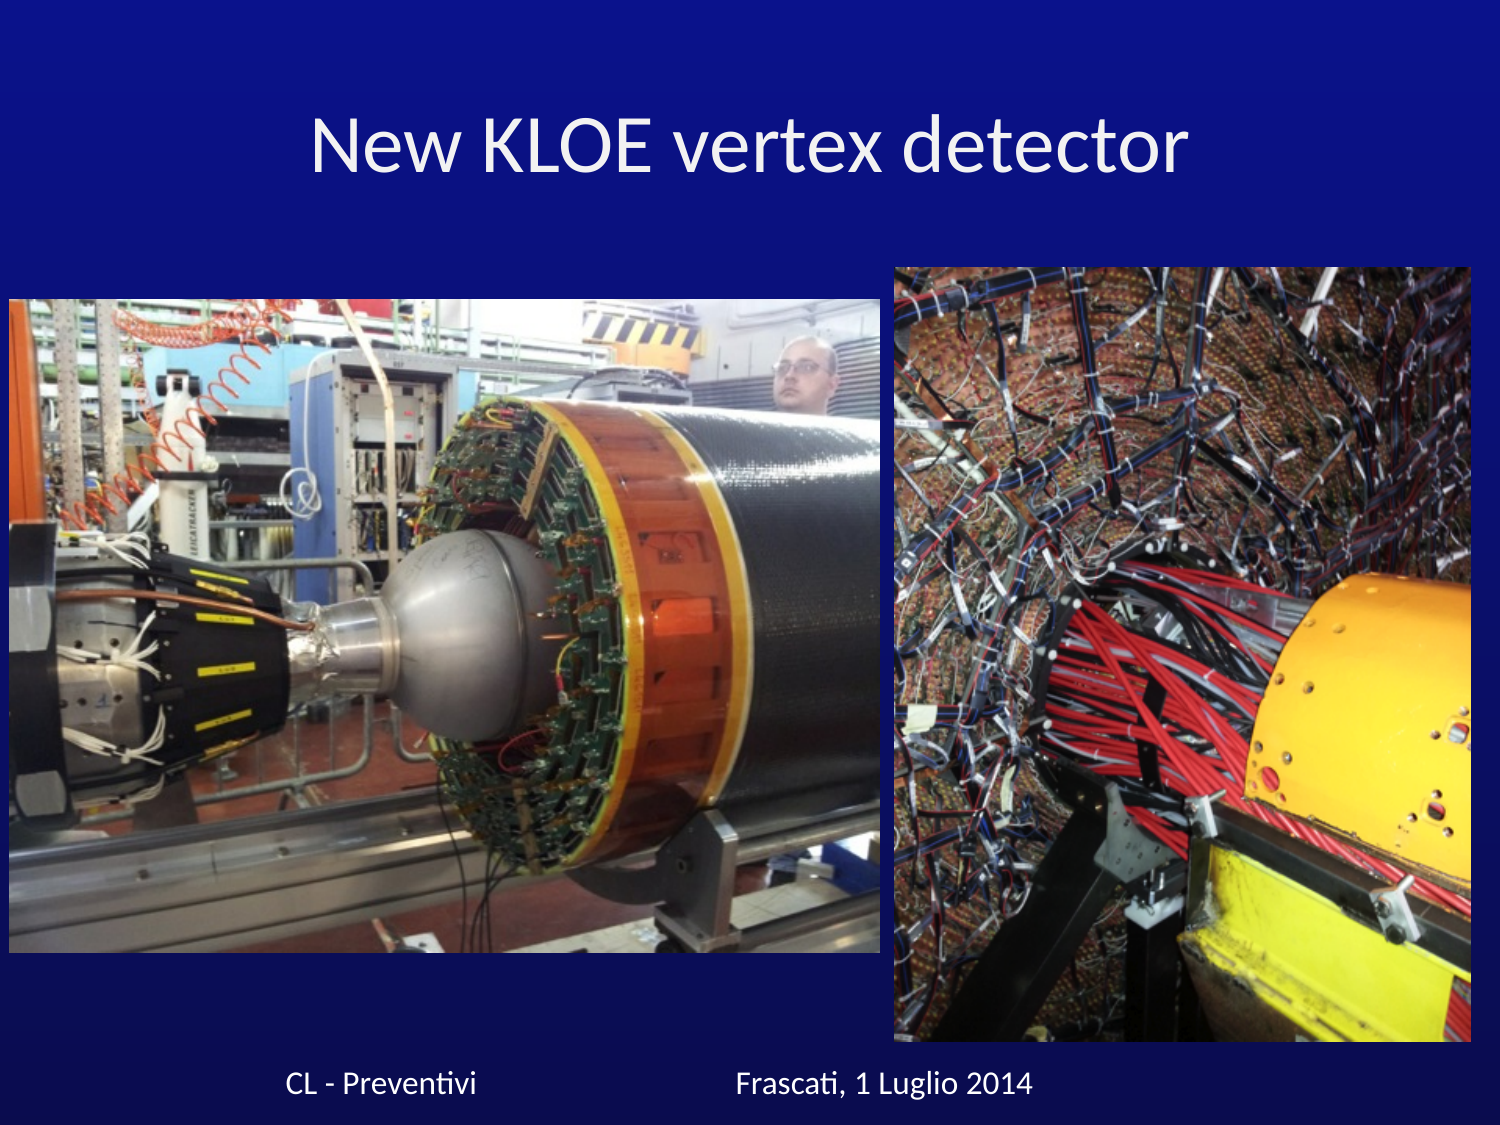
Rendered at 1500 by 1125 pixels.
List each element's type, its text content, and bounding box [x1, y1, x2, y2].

title New KLOE vertex detector [75, 45, 1425, 233]
picture [893, 267, 1471, 1042]
footer CL - Preventivi Frascati, 1 Luglio 2014 [29, 1037, 1442, 1125]
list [9, 299, 881, 953]
